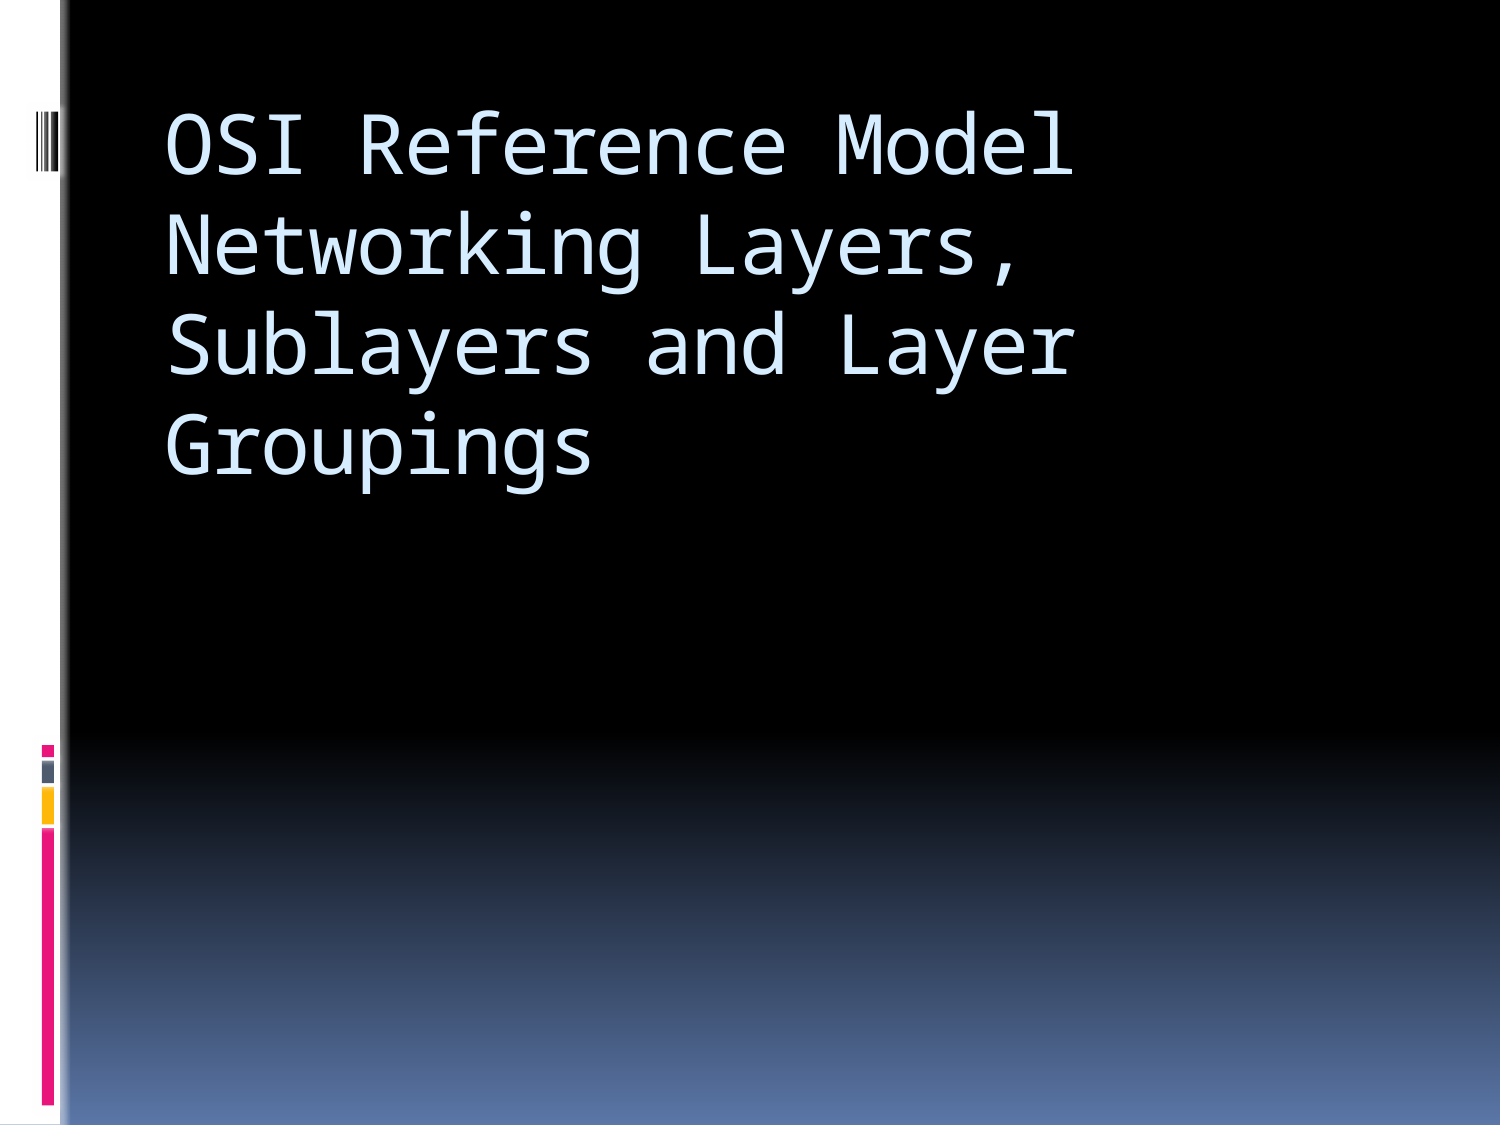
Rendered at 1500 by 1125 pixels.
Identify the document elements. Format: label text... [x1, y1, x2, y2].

title OSI Reference Model Networking Layers, Sublayers and Layer Groupings [150, 83, 1425, 234]
